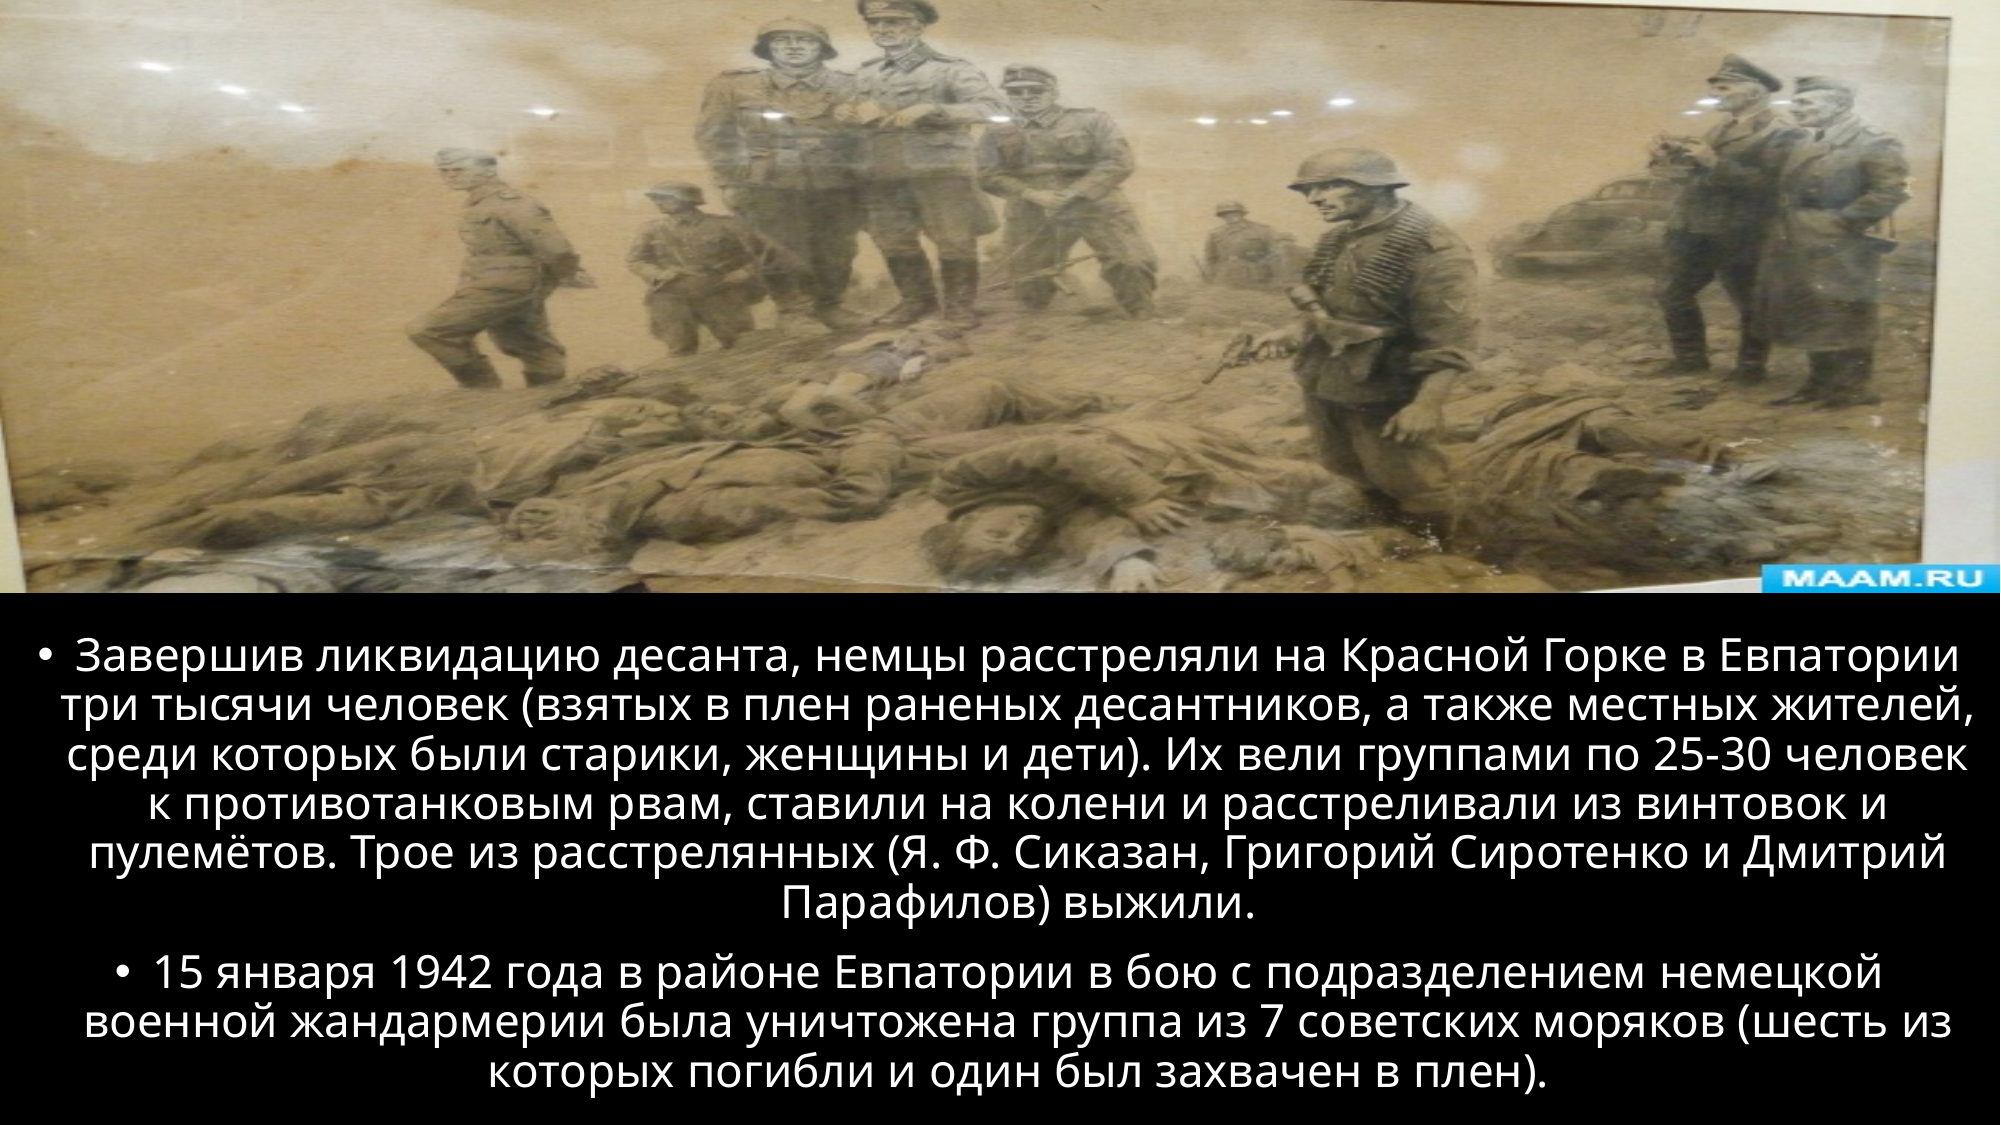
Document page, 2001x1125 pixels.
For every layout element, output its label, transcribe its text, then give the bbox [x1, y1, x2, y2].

picture [0, 0, 2000, 593]
list Завершив ликвидацию десанта, немцы расстреляли на Красной Горке в Евпатории три тысячи человек (взятых в плен раненых десантников, а также местных жителей, среди которых были старики, женщины и дети). Их вели группами по 25-30 человек к противотанковым рвам, ставили на колени и расстреливали из винтовок и пулемётов. Трое из расстрелянных (Я. Ф. Сиказан, Григорий Сиротенко и Дмитрий Парафилов) выжили. 15 января 1942 года в районе Евпатории в бою с подразделением немецкой военной жандармерии была уничтожена группа из 7 советских моряков (шесть из которых погибли и один был захвачен в плен). [0, 624, 2000, 1125]
